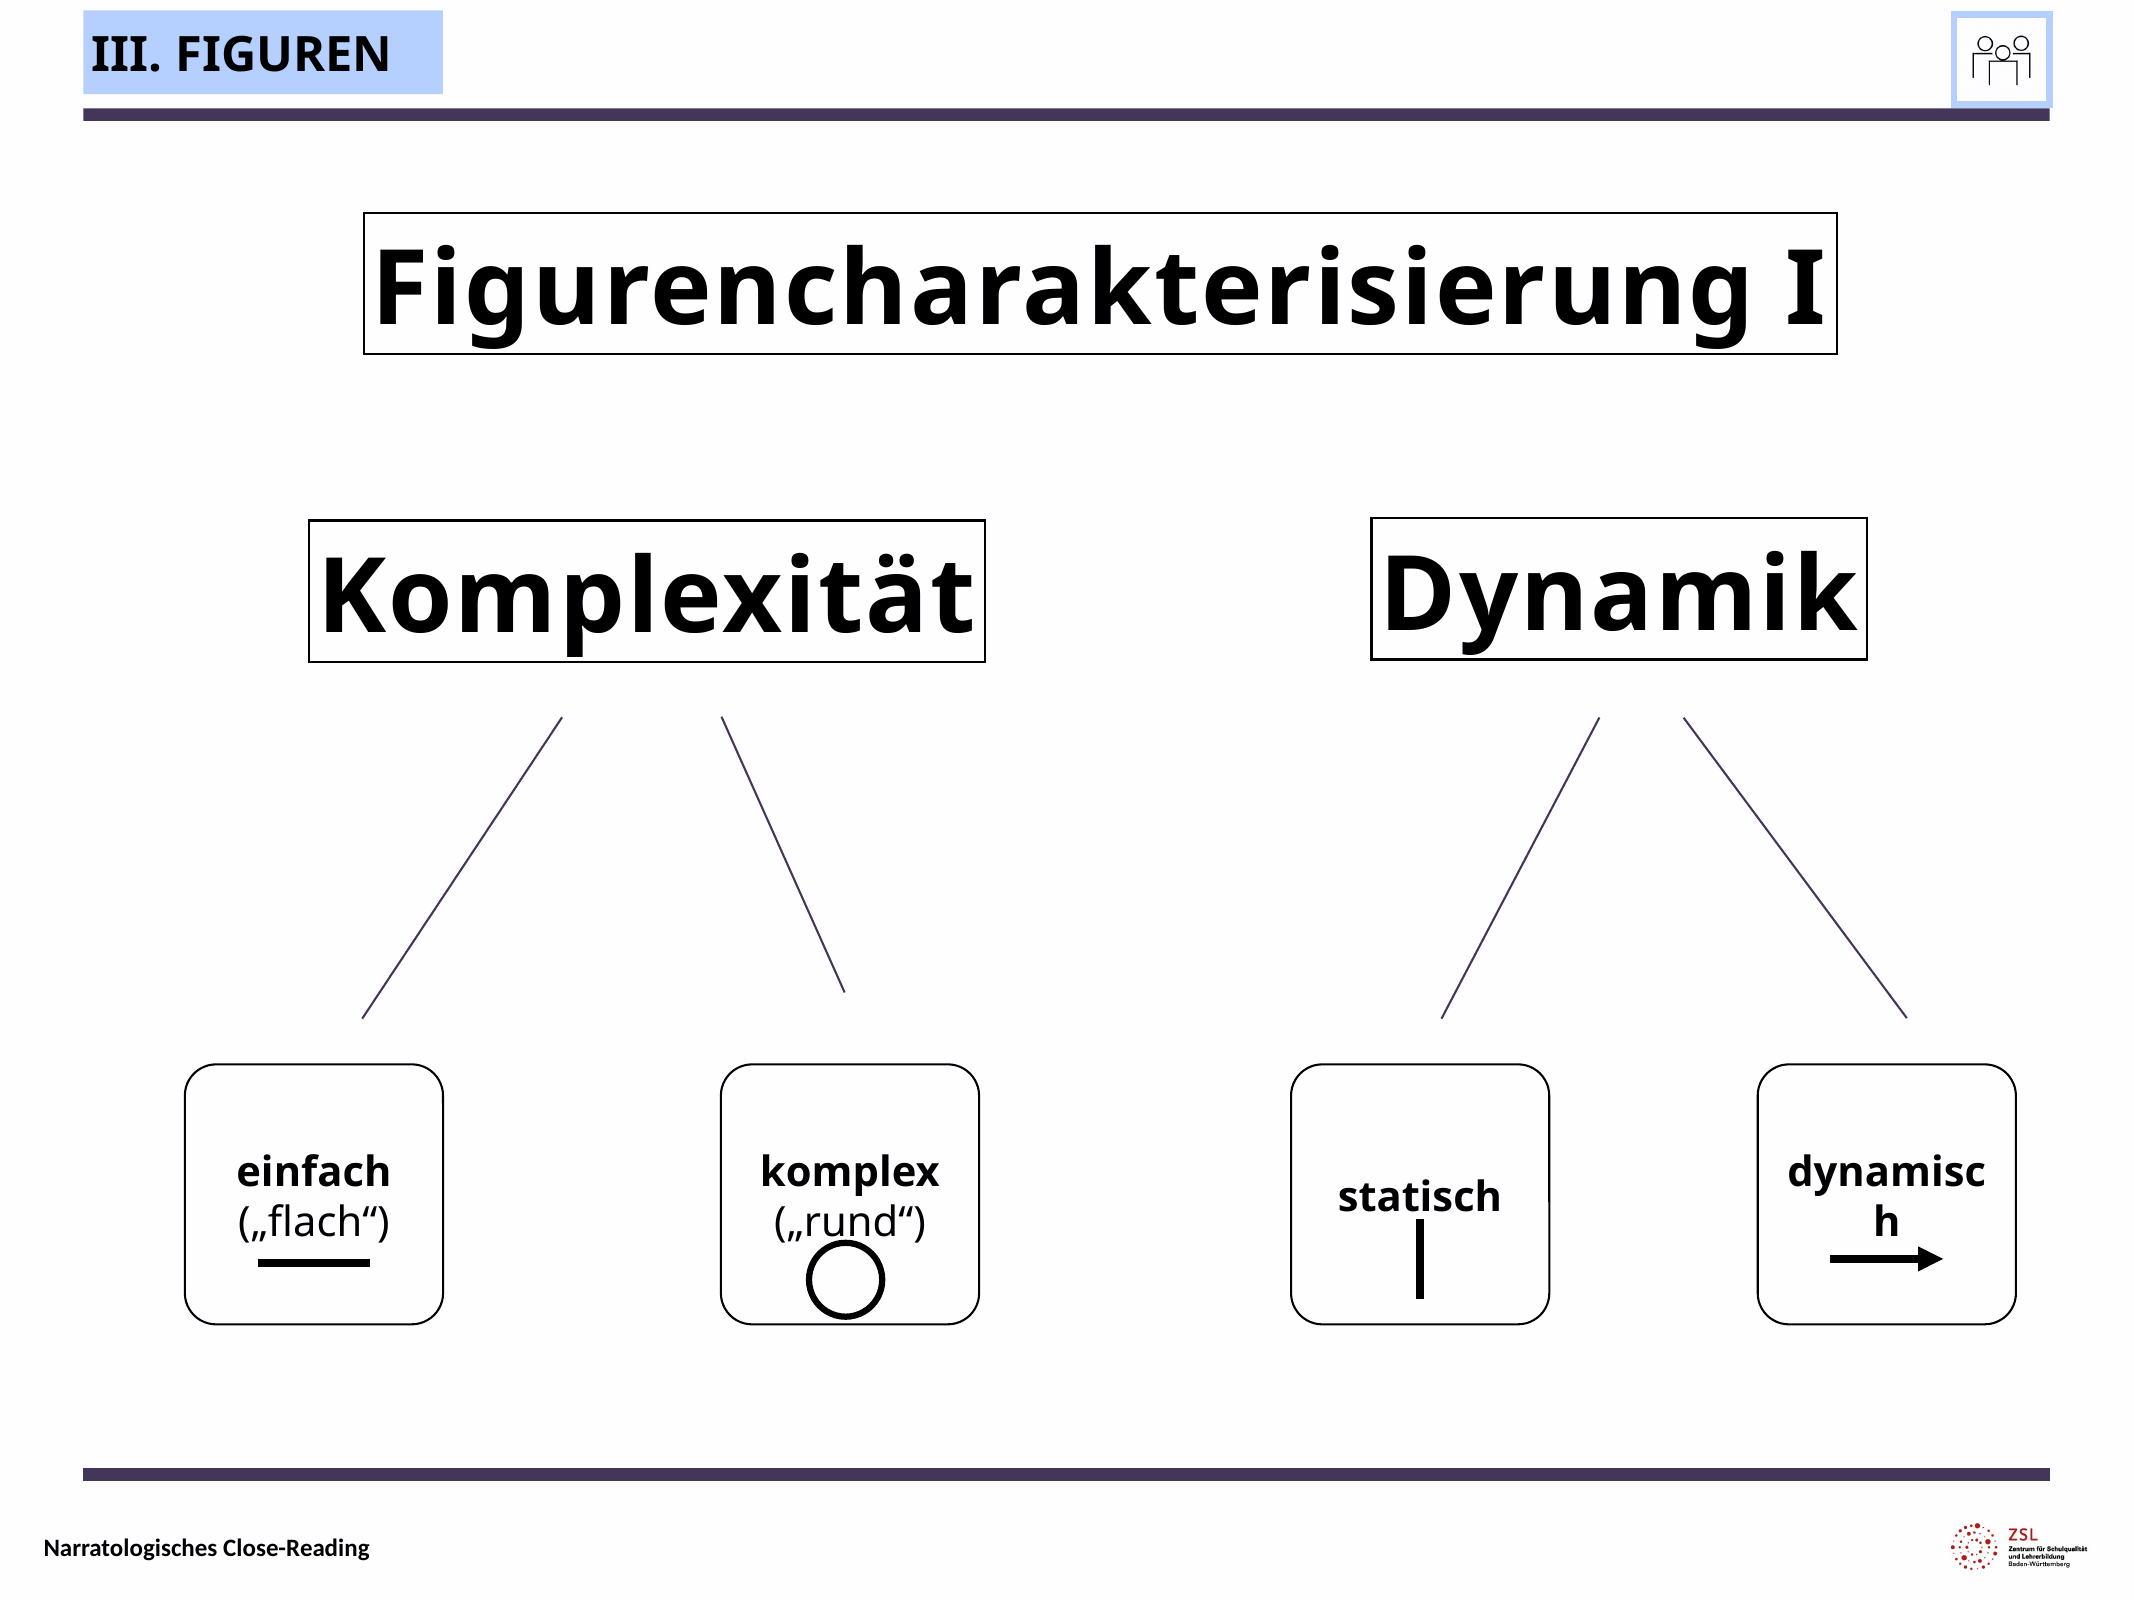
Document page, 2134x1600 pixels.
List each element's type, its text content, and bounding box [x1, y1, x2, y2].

text_box [1830, 1252, 1944, 1266]
text_box dynamisch [1757, 1064, 2016, 1325]
text_box komplex („rund“) [720, 1064, 980, 1325]
text_box Komplexität [309, 520, 986, 663]
picture [1938, 1510, 2099, 1582]
picture [1956, 17, 2047, 102]
text_box statisch [1291, 1064, 1550, 1325]
text_box Dynamik [1371, 517, 1868, 660]
text_box einfach („flach“) [184, 1064, 444, 1325]
text_box [808, 1242, 883, 1317]
text_box Narratologisches Close-Reading [35, 1522, 379, 1570]
text_box Figurencharakterisierung I [363, 212, 1838, 355]
text_box III. FIGUREN [83, 10, 443, 95]
